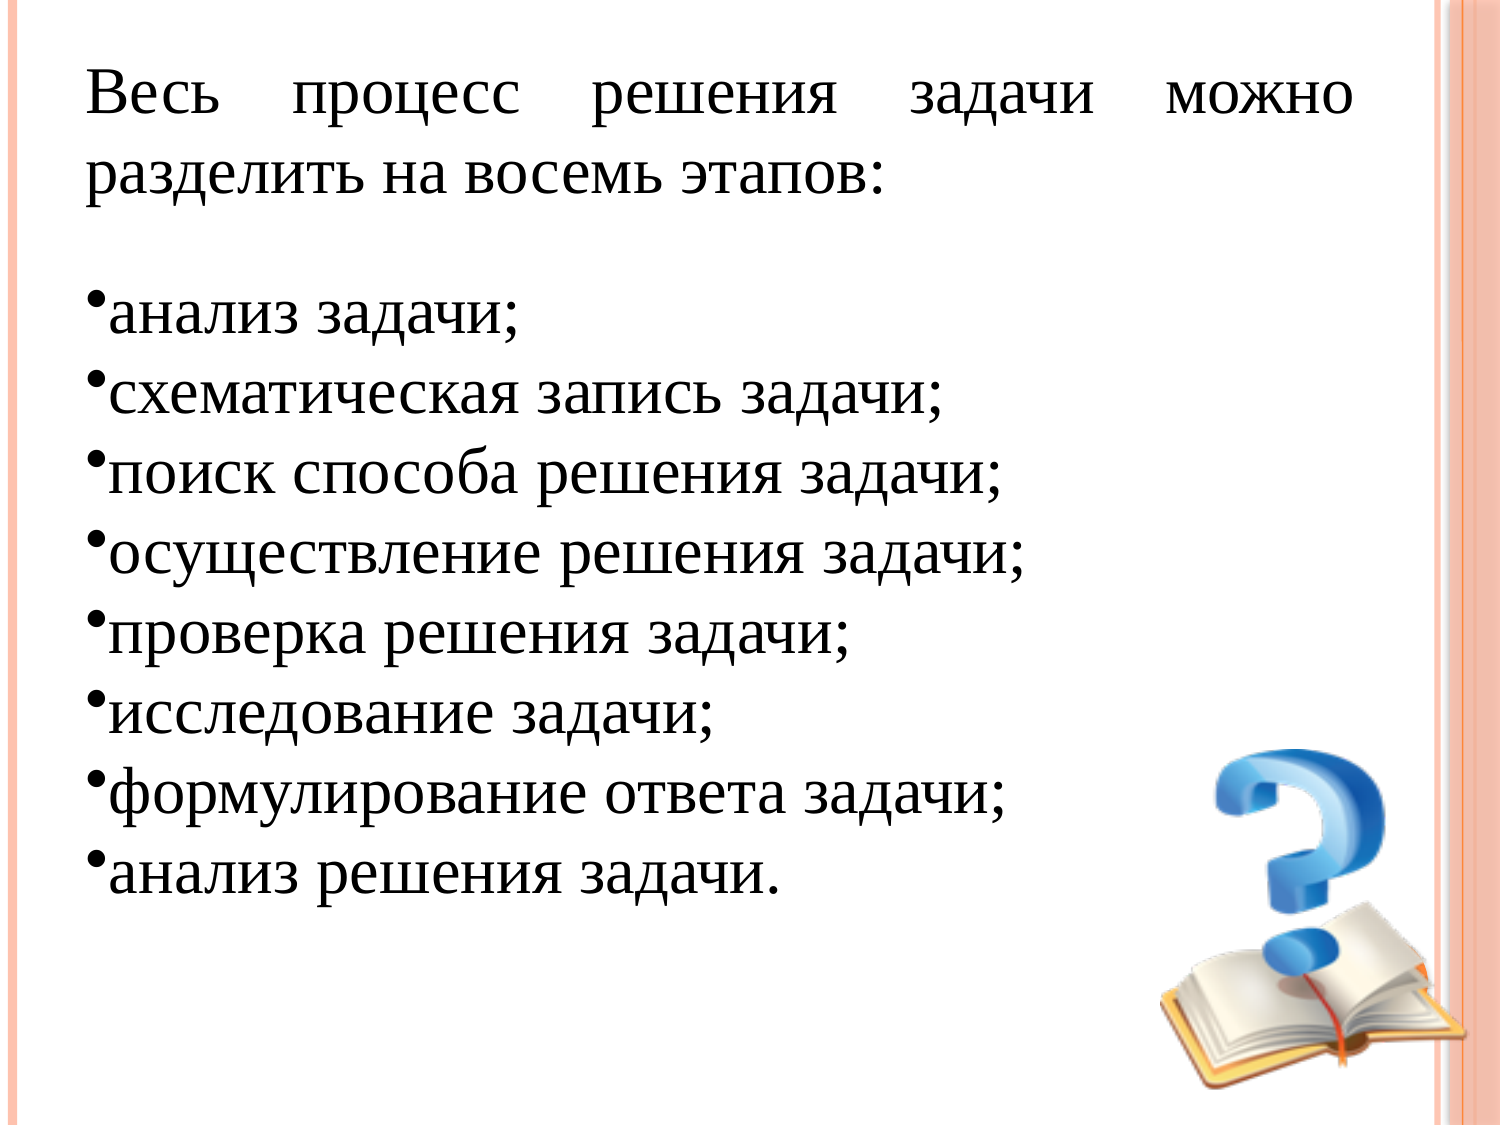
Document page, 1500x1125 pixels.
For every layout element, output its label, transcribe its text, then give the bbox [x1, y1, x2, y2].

picture [1159, 749, 1470, 1092]
text_box Весь процесс решения задачи можно разделить на восемь этапов: анализ задачи; схематическая запись задачи; поиск способа решения задачи; осуществление решения задачи; проверка решения задачи; исследование задачи; формулирование ответа задачи; анализ решения задачи. [70, 39, 1372, 915]
